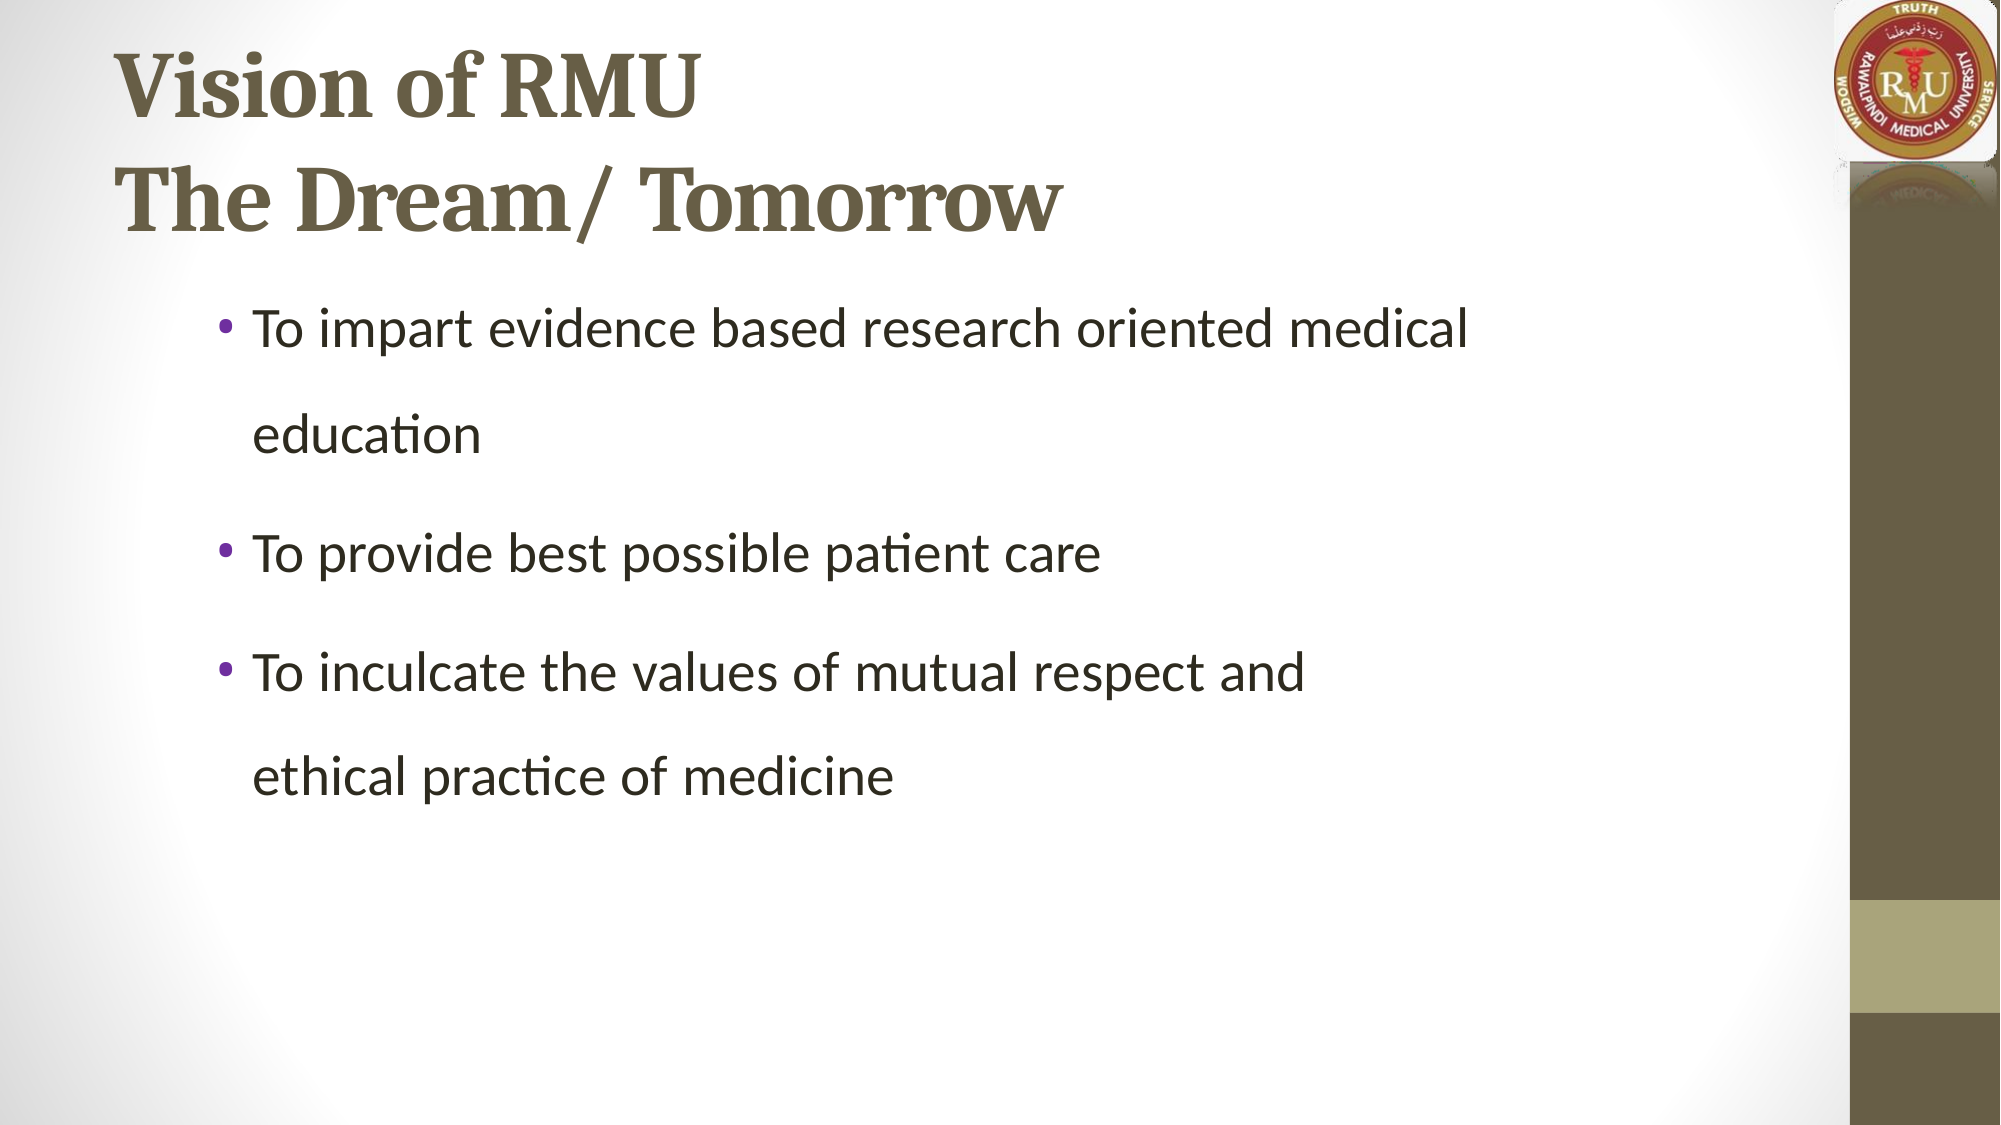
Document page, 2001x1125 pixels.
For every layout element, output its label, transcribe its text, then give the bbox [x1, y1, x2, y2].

title Vision of RMU The Dream/ Tomorrow [113, 20, 1102, 251]
picture [0, 0, 2000, 1125]
text_box To impart evidence based research oriented medical education To provide best possible patient care To inculcate the values of mutual respect and ethical practice of medicine [213, 251, 1490, 808]
